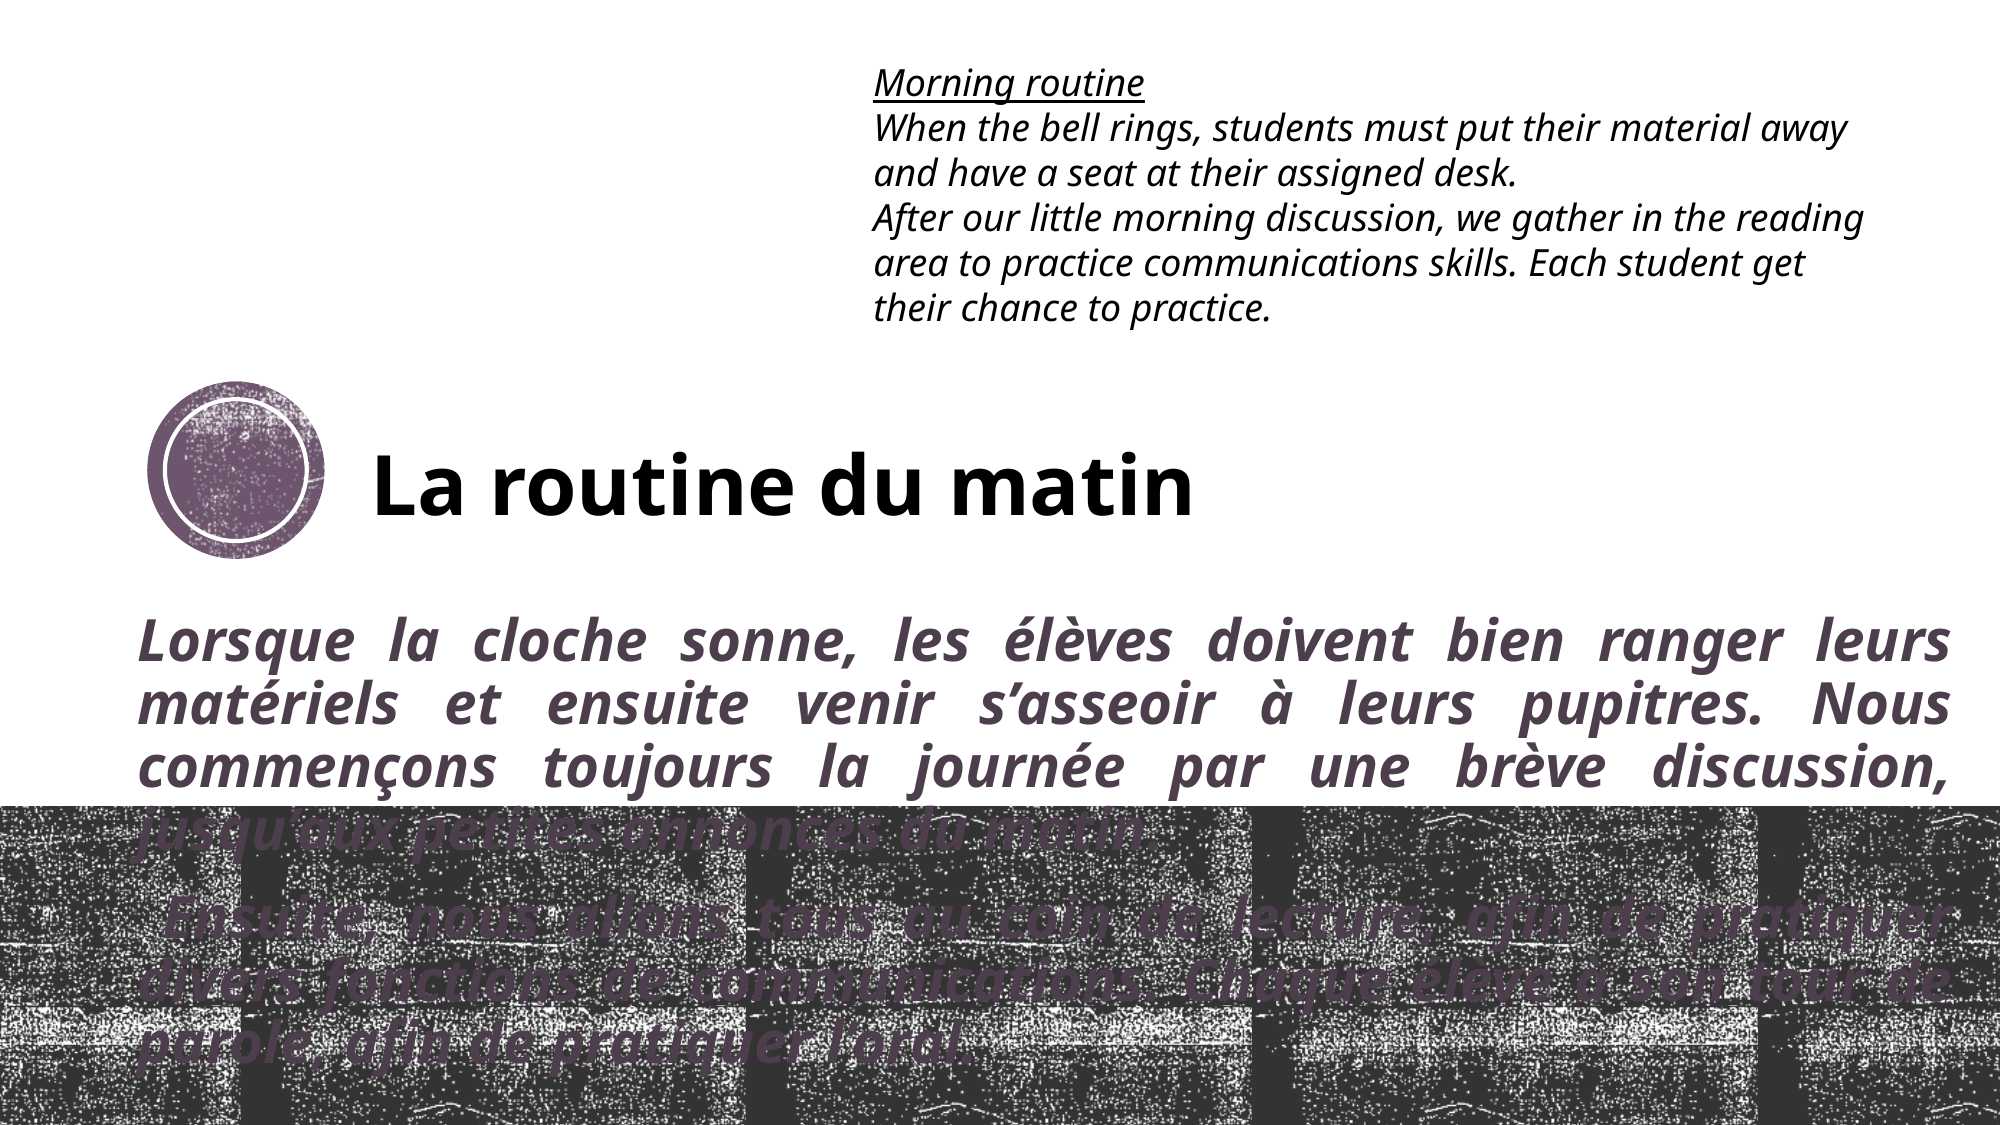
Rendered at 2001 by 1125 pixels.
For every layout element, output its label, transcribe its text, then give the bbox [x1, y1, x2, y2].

list Lorsque la cloche sonne, les élèves doivent bien ranger leurs matériels et ensuite venir s’asseoir à leurs pupitres. Nous commençons toujours la journée par une brève discussion, jusqu’aux petites annonces du matin. Ensuite, nous allons tous au coin de lecture, afin de pratiquer divers fonctions de communications. Chaque élève à son tour de parole, afin de pratiquer l’oral. [122, 603, 1968, 779]
text_box Morning routine When the bell rings, students must put their material away and have a seat at their assigned desk. After our little morning discussion, we gather in the reading area to practice communications skills. Each student get their chance to practice. [858, 52, 1905, 337]
title La routine du matin [355, 201, 1878, 603]
